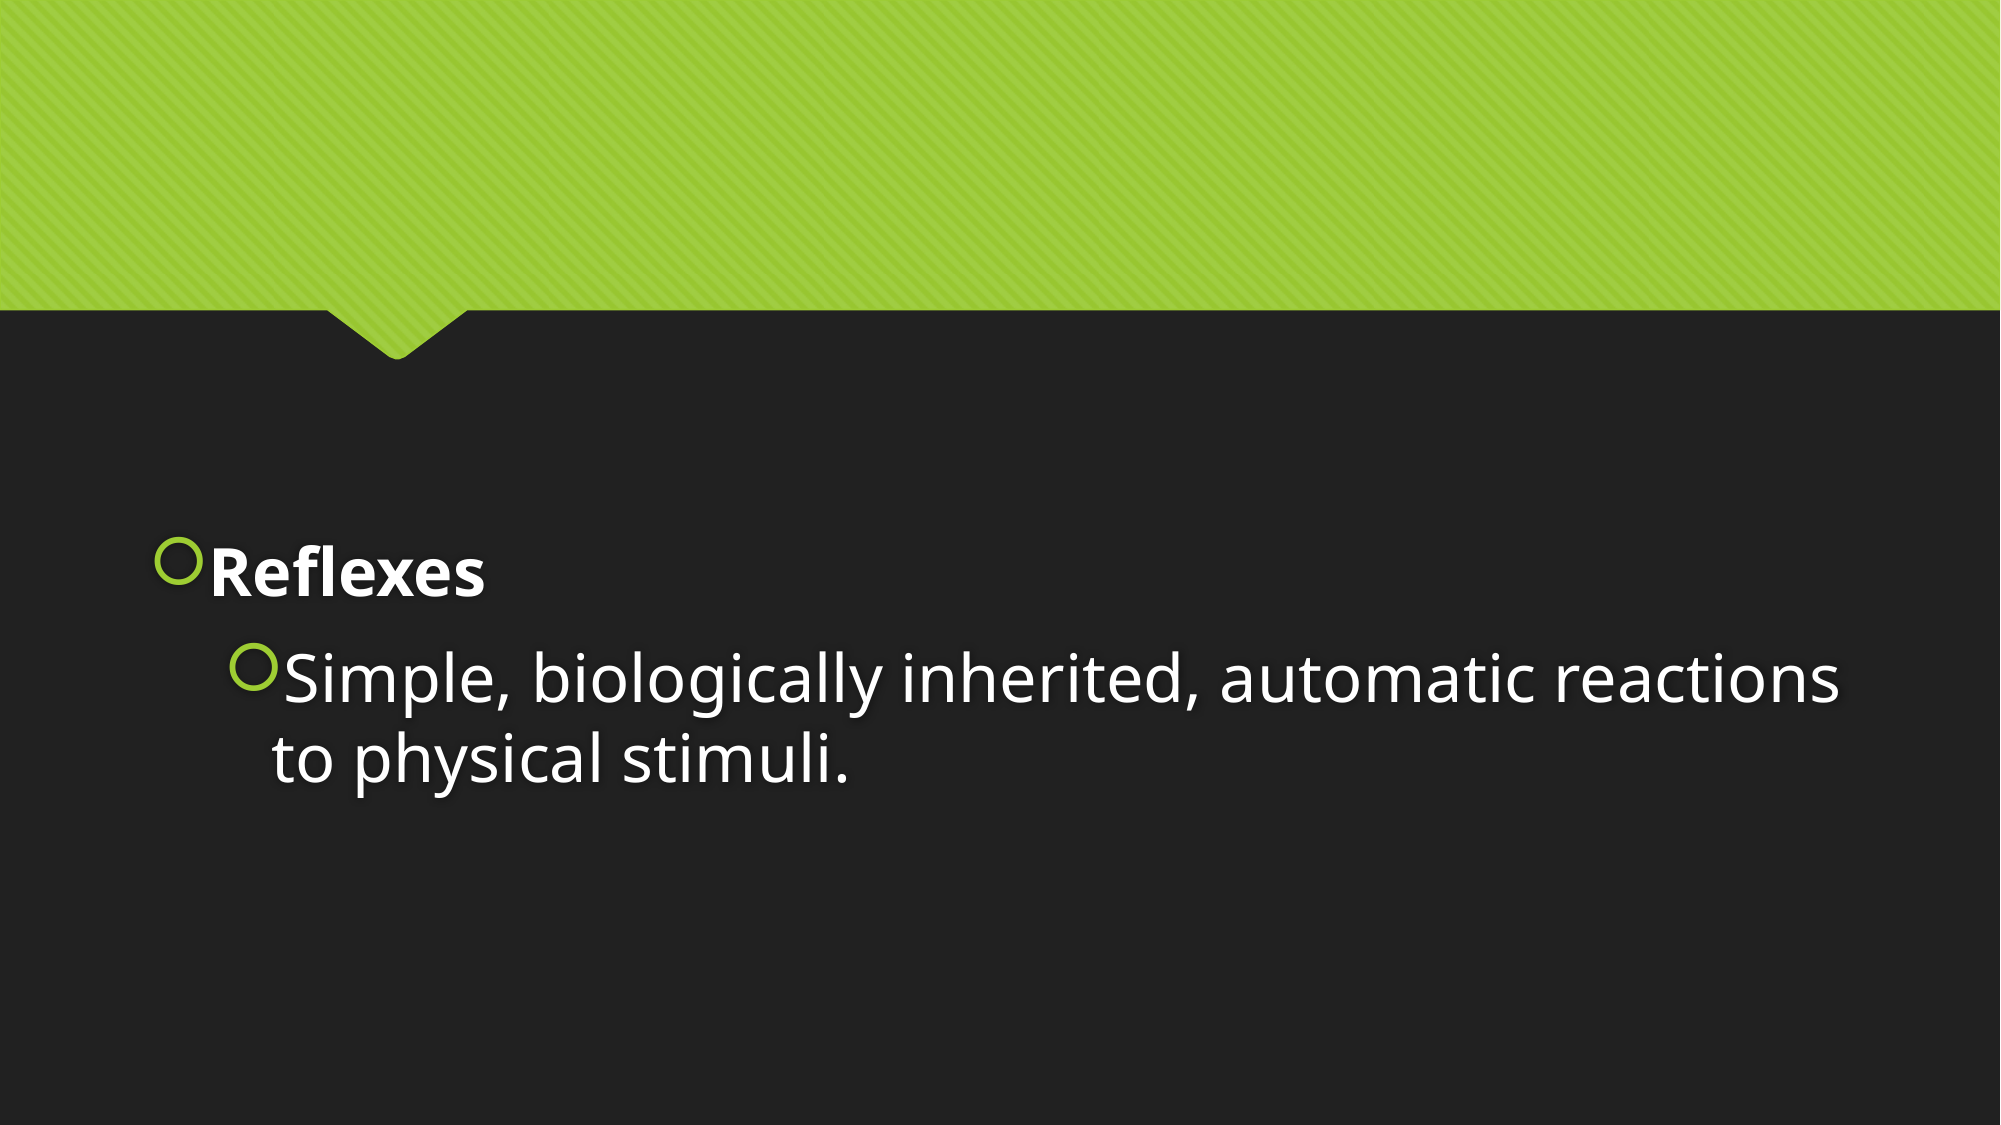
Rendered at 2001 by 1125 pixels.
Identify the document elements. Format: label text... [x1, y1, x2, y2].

list Reflexes Simple, biologically inherited, automatic reactions to physical stimuli. [134, 364, 1866, 962]
